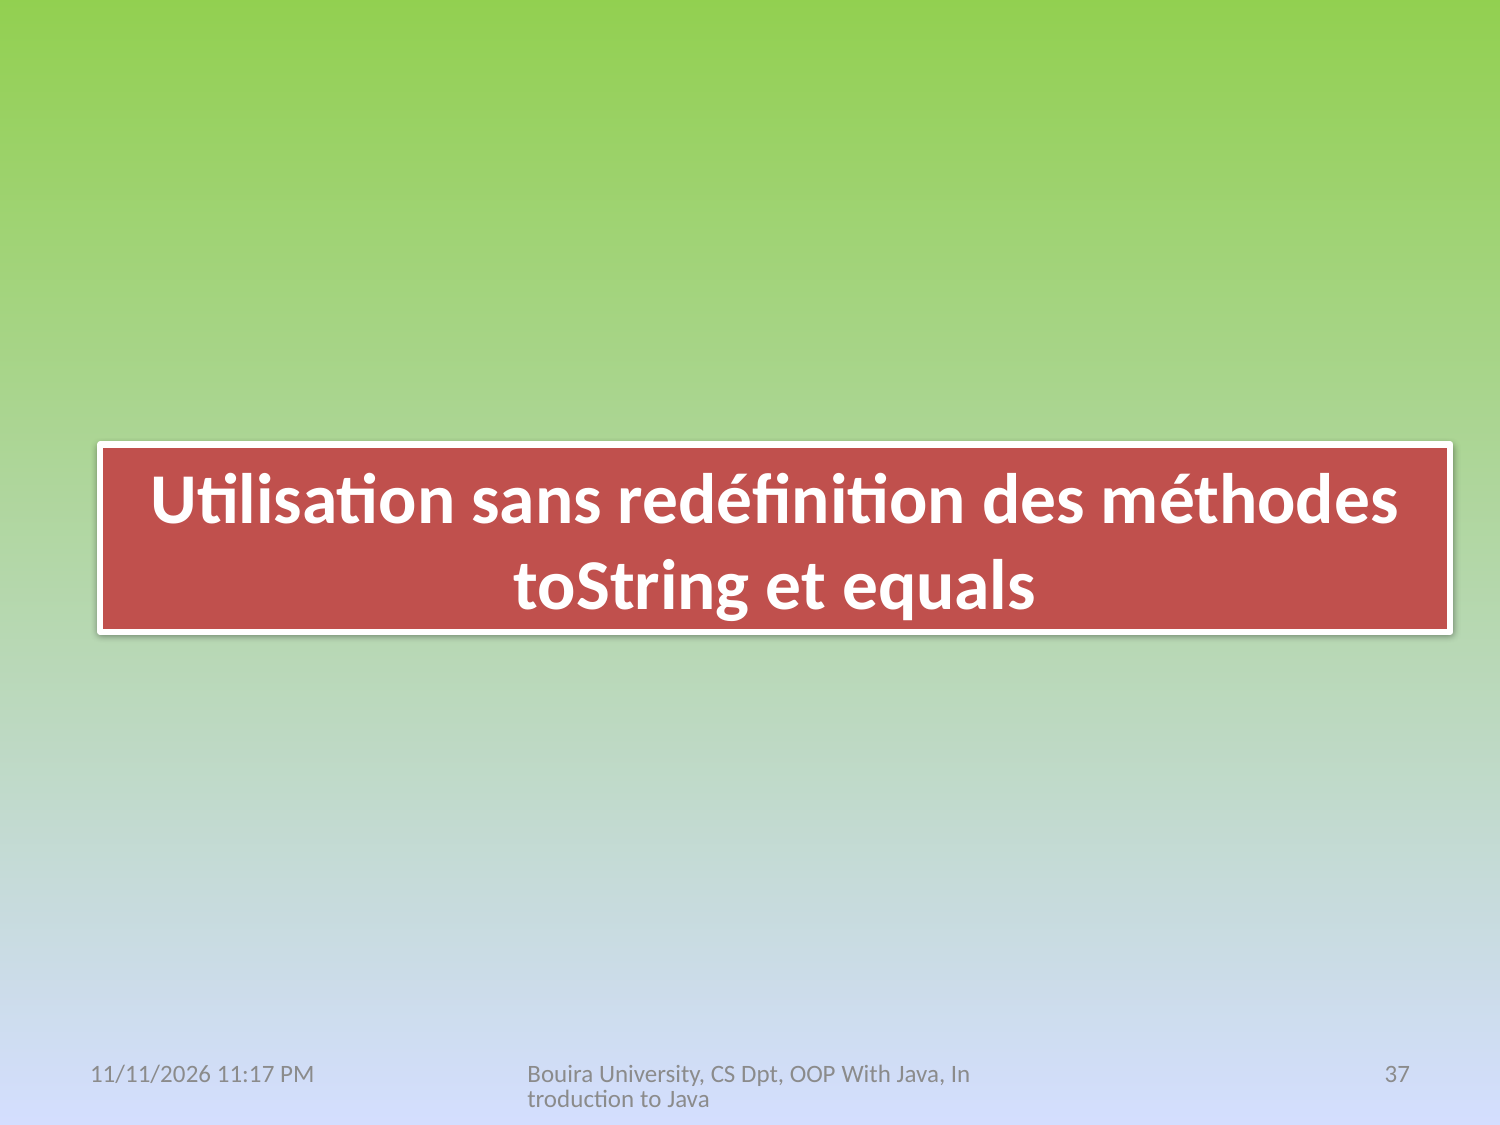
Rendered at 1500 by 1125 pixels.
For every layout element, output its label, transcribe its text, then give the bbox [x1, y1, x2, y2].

slide_number 37 [1074, 1042, 1425, 1103]
slide_number 18 نيسان، 21 [75, 1042, 425, 1103]
title Utilisation sans redéfinition des méthodes toString et equals [97, 441, 1453, 635]
footer Bouira University, CS Dpt, OOP With Java, Introduction to Java [512, 1042, 988, 1103]
